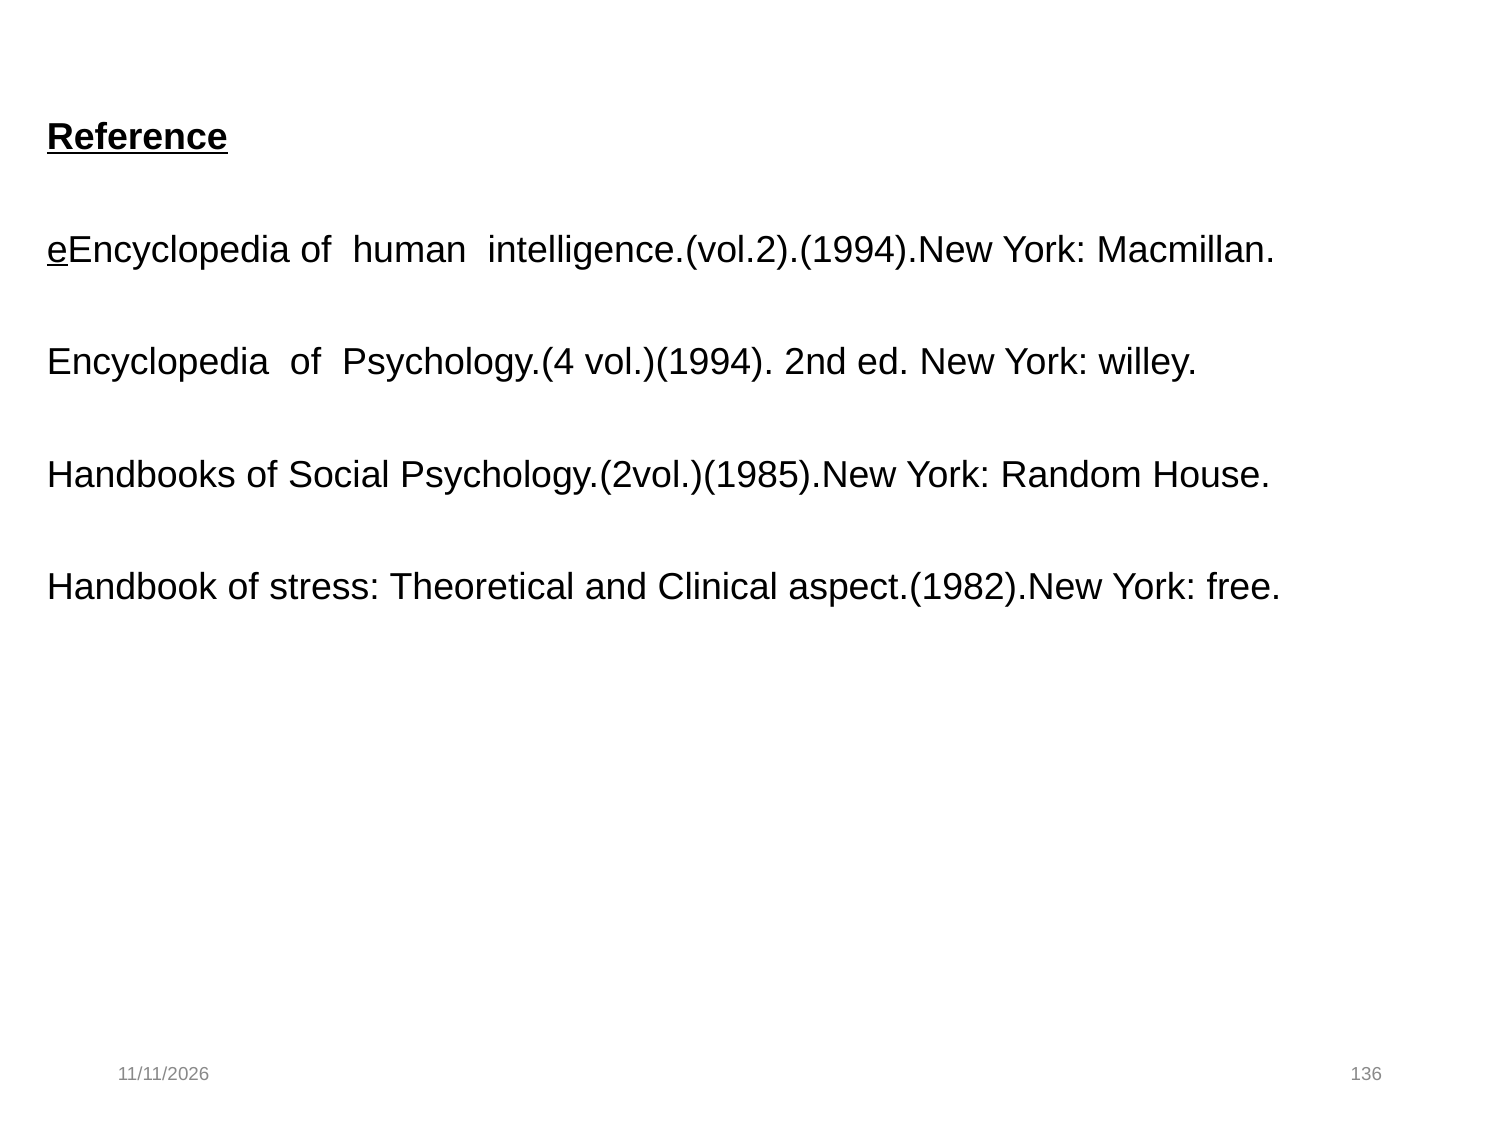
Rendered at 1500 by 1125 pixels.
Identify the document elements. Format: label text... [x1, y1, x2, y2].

text_box Reference eEncyclopedia of human intelligence.(vol.2).(1994).New York: Macmillan. Encyclopedia of Psychology.(4 vol.)(1994). 2nd ed. New York: willey. Handbooks of Social Psychology.(2vol.)(1985).New York: Random House. Handbook of stress: Theoretical and Clinical aspect.(1982).New York: free. [32, 37, 1297, 615]
text_box 136 [1059, 1042, 1397, 1103]
text_box 10/16/19 [103, 1042, 441, 1103]
